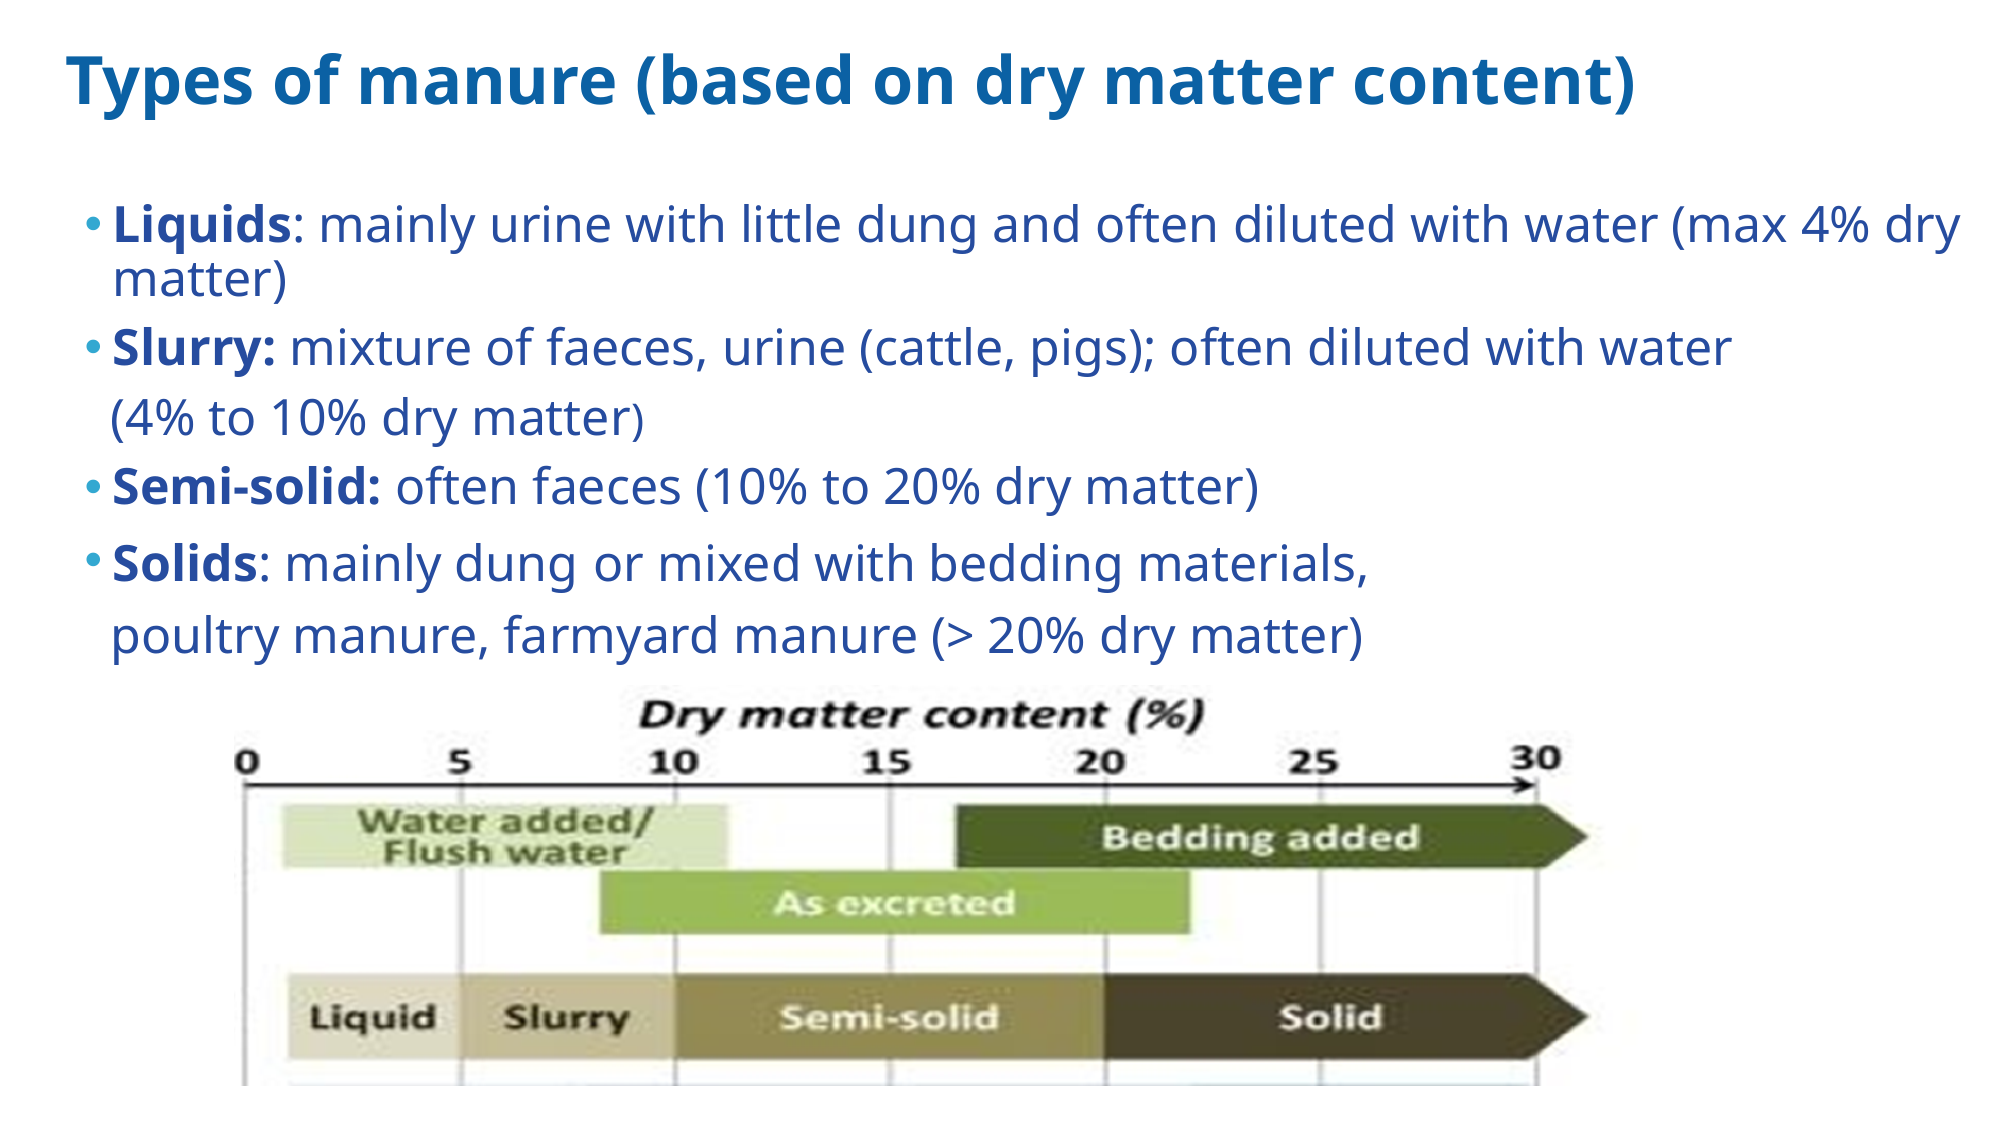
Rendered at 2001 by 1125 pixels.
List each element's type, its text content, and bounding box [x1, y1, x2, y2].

list Liquids: mainly urine with little dung and often diluted with water (max 4% dry matter) Slurry: mixture of faeces, urine (cattle, pigs); often diluted with water (4% to 10% dry matter) Semi-solid: often faeces (10% to 20% dry matter) Solids: mainly dung or mixed with bedding materials, poultry manure, farmyard manure (> 20% dry matter) [69, 115, 2000, 900]
title Types of manure (based on dry matter content) [50, 39, 1763, 146]
picture [234, 685, 1642, 1086]
